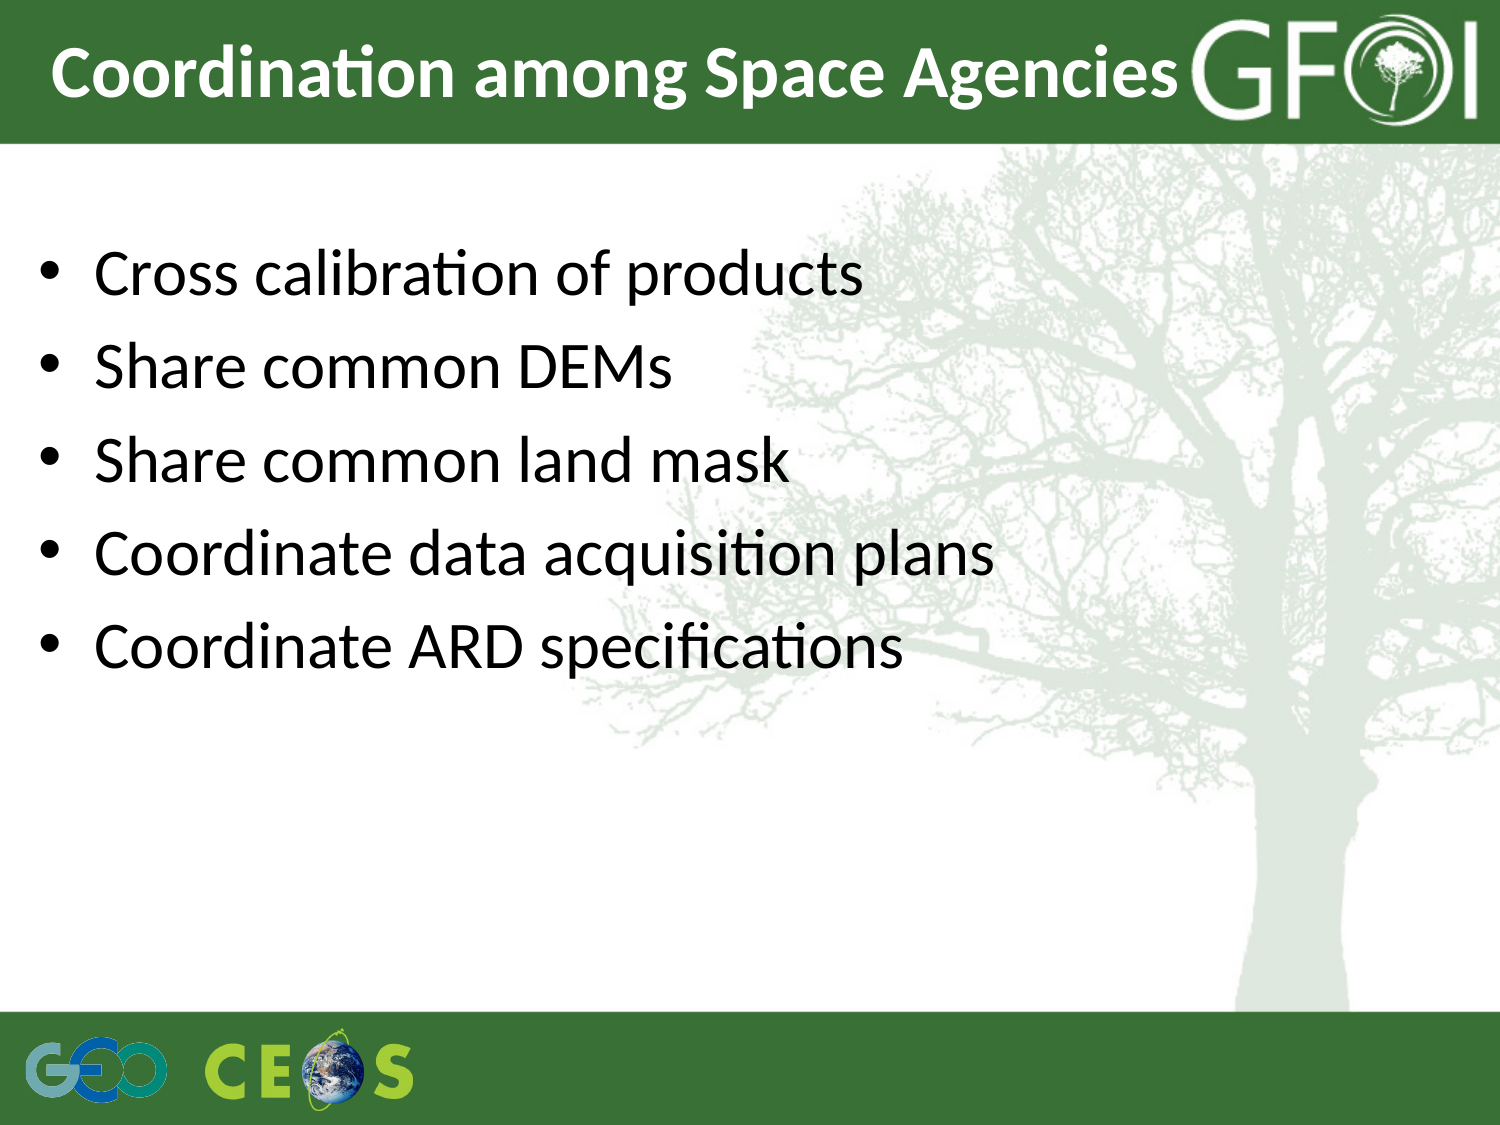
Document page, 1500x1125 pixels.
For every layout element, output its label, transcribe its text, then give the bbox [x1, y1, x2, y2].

list Cross calibration of products Share common DEMs Share common land mask Coordinate data acquisition plans Coordinate ARD specifications [23, 221, 1374, 964]
title Coordination among Space Agencies [23, 14, 1209, 130]
picture [0, 0, 1500, 1125]
